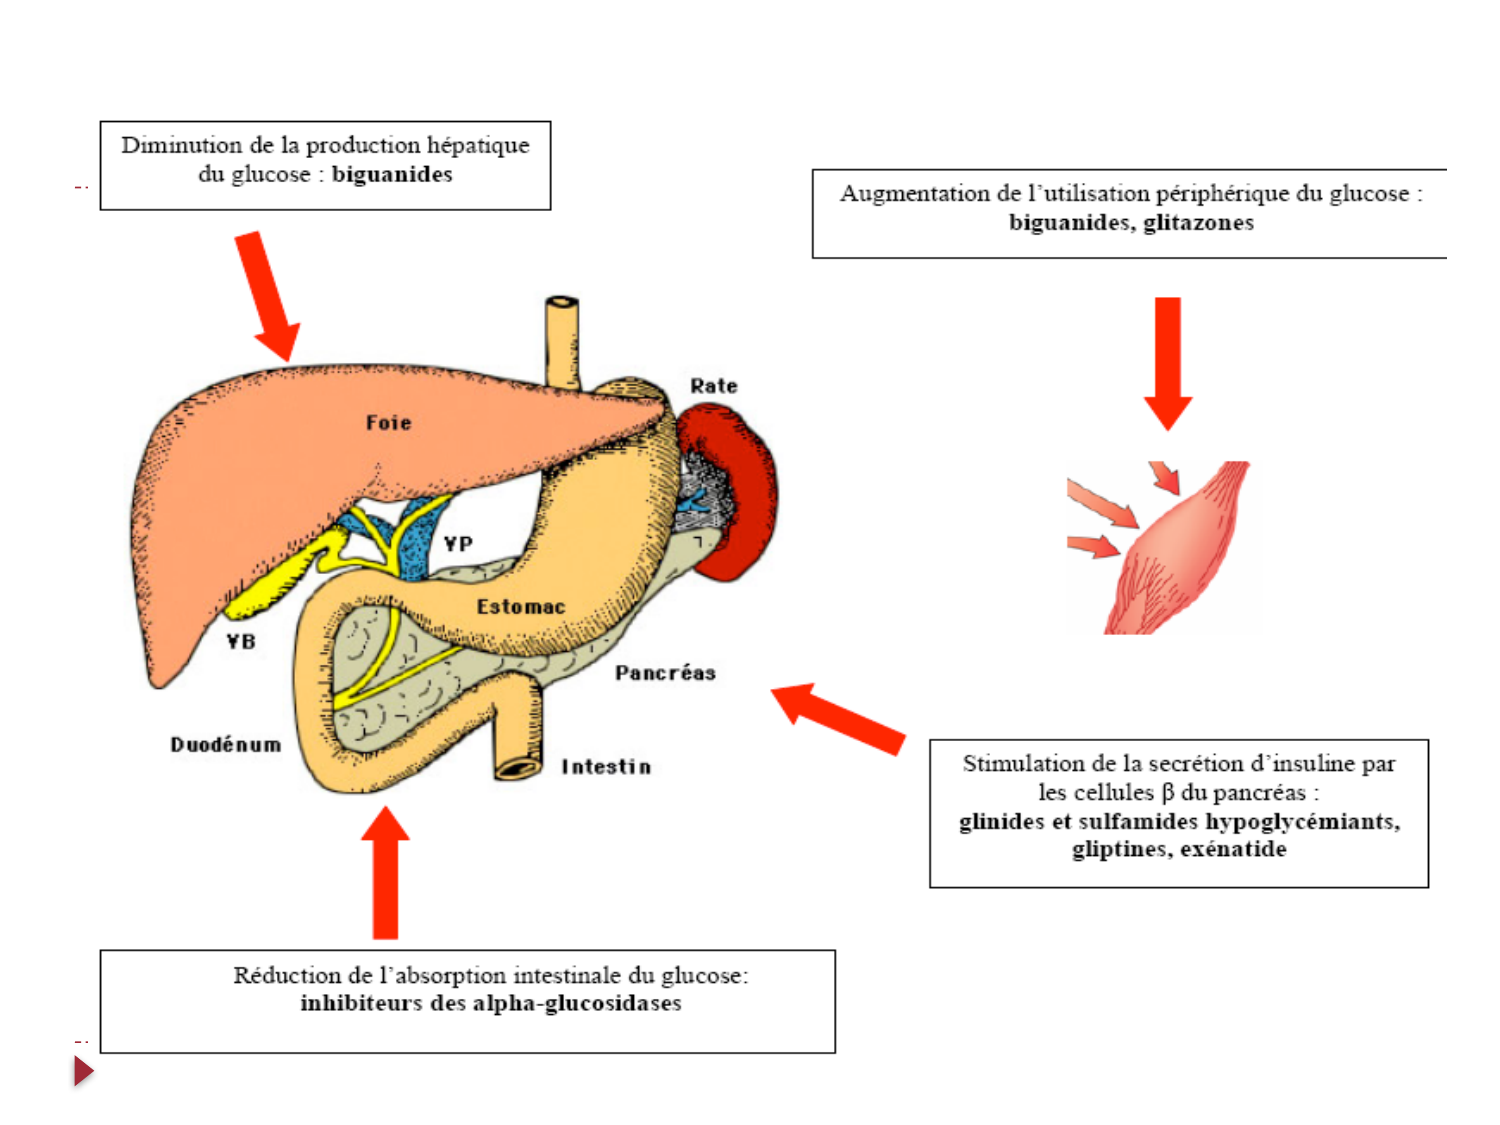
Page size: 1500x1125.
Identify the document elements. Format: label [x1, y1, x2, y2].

list [88, 113, 1448, 1059]
